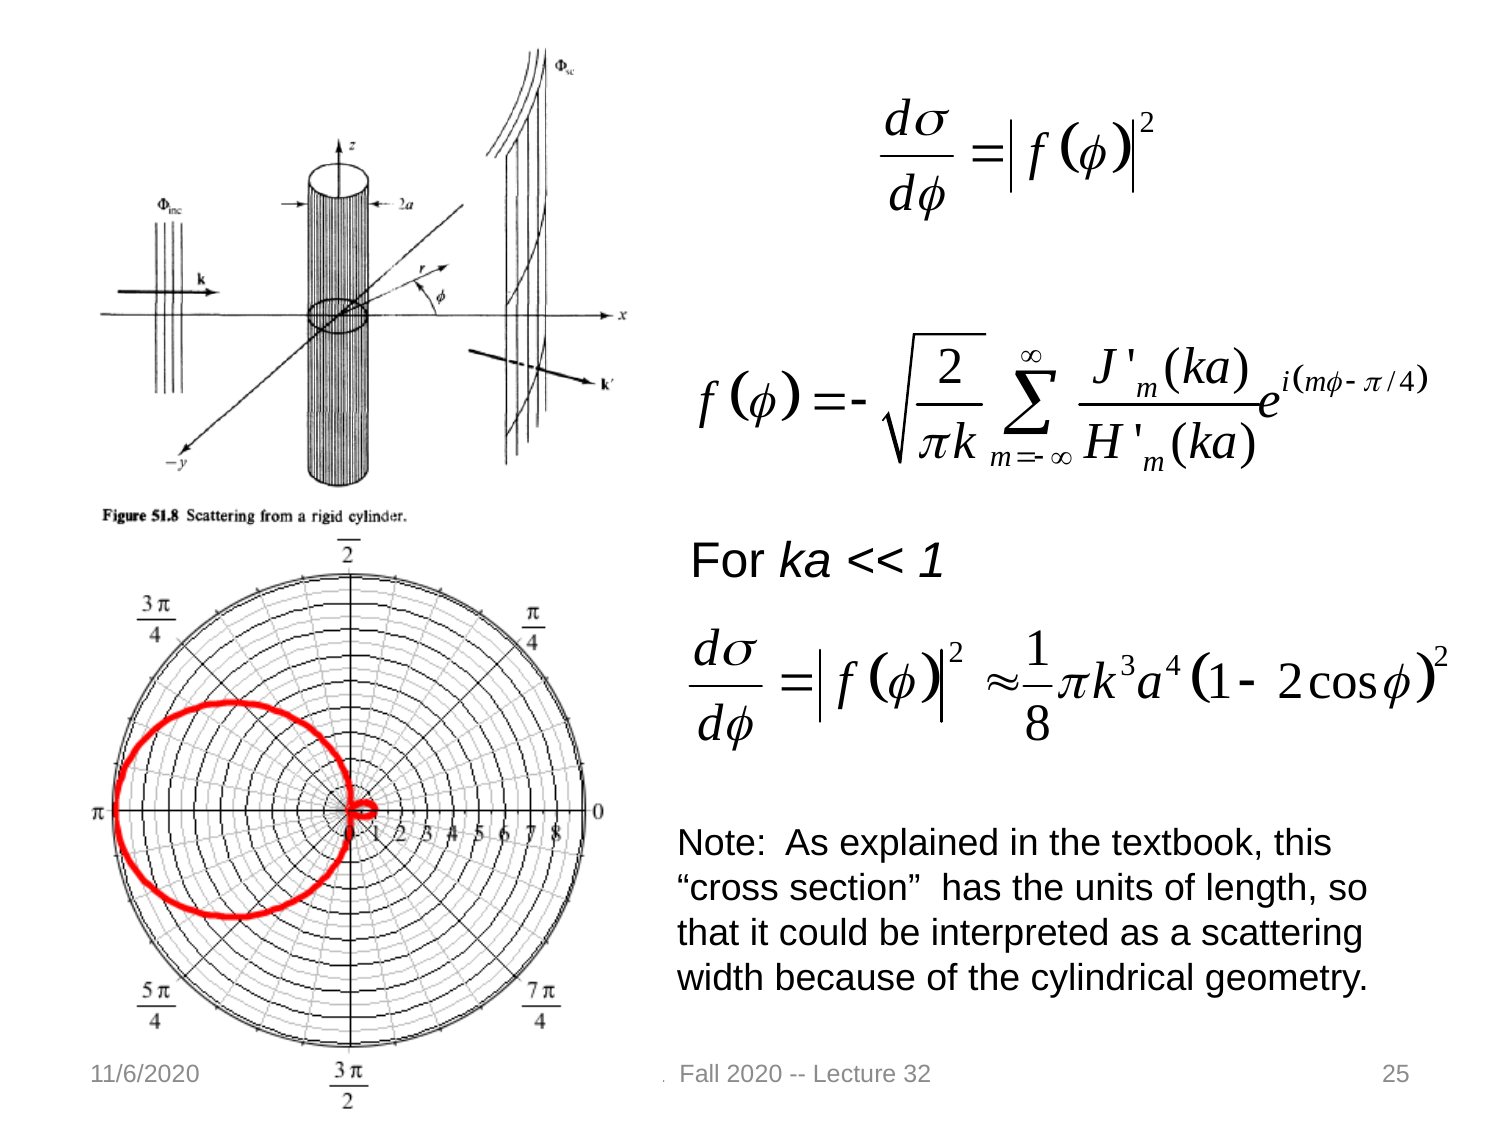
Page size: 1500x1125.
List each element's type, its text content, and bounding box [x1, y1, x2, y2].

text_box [874, 87, 1162, 228]
slide_number 25 [1074, 1042, 1425, 1103]
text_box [683, 324, 1432, 481]
text_box For ka << 1 [675, 520, 1363, 596]
text_box Note: As explained in the textbook, this “cross section” has the units of length, so that it could be interpreted as a scattering width because of the cylindrical geometry. [666, 810, 1432, 1006]
footer PHY 711 Fall 2020 -- Lecture 32 [666, 1042, 988, 1103]
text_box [683, 617, 1455, 758]
picture [37, 24, 701, 1124]
